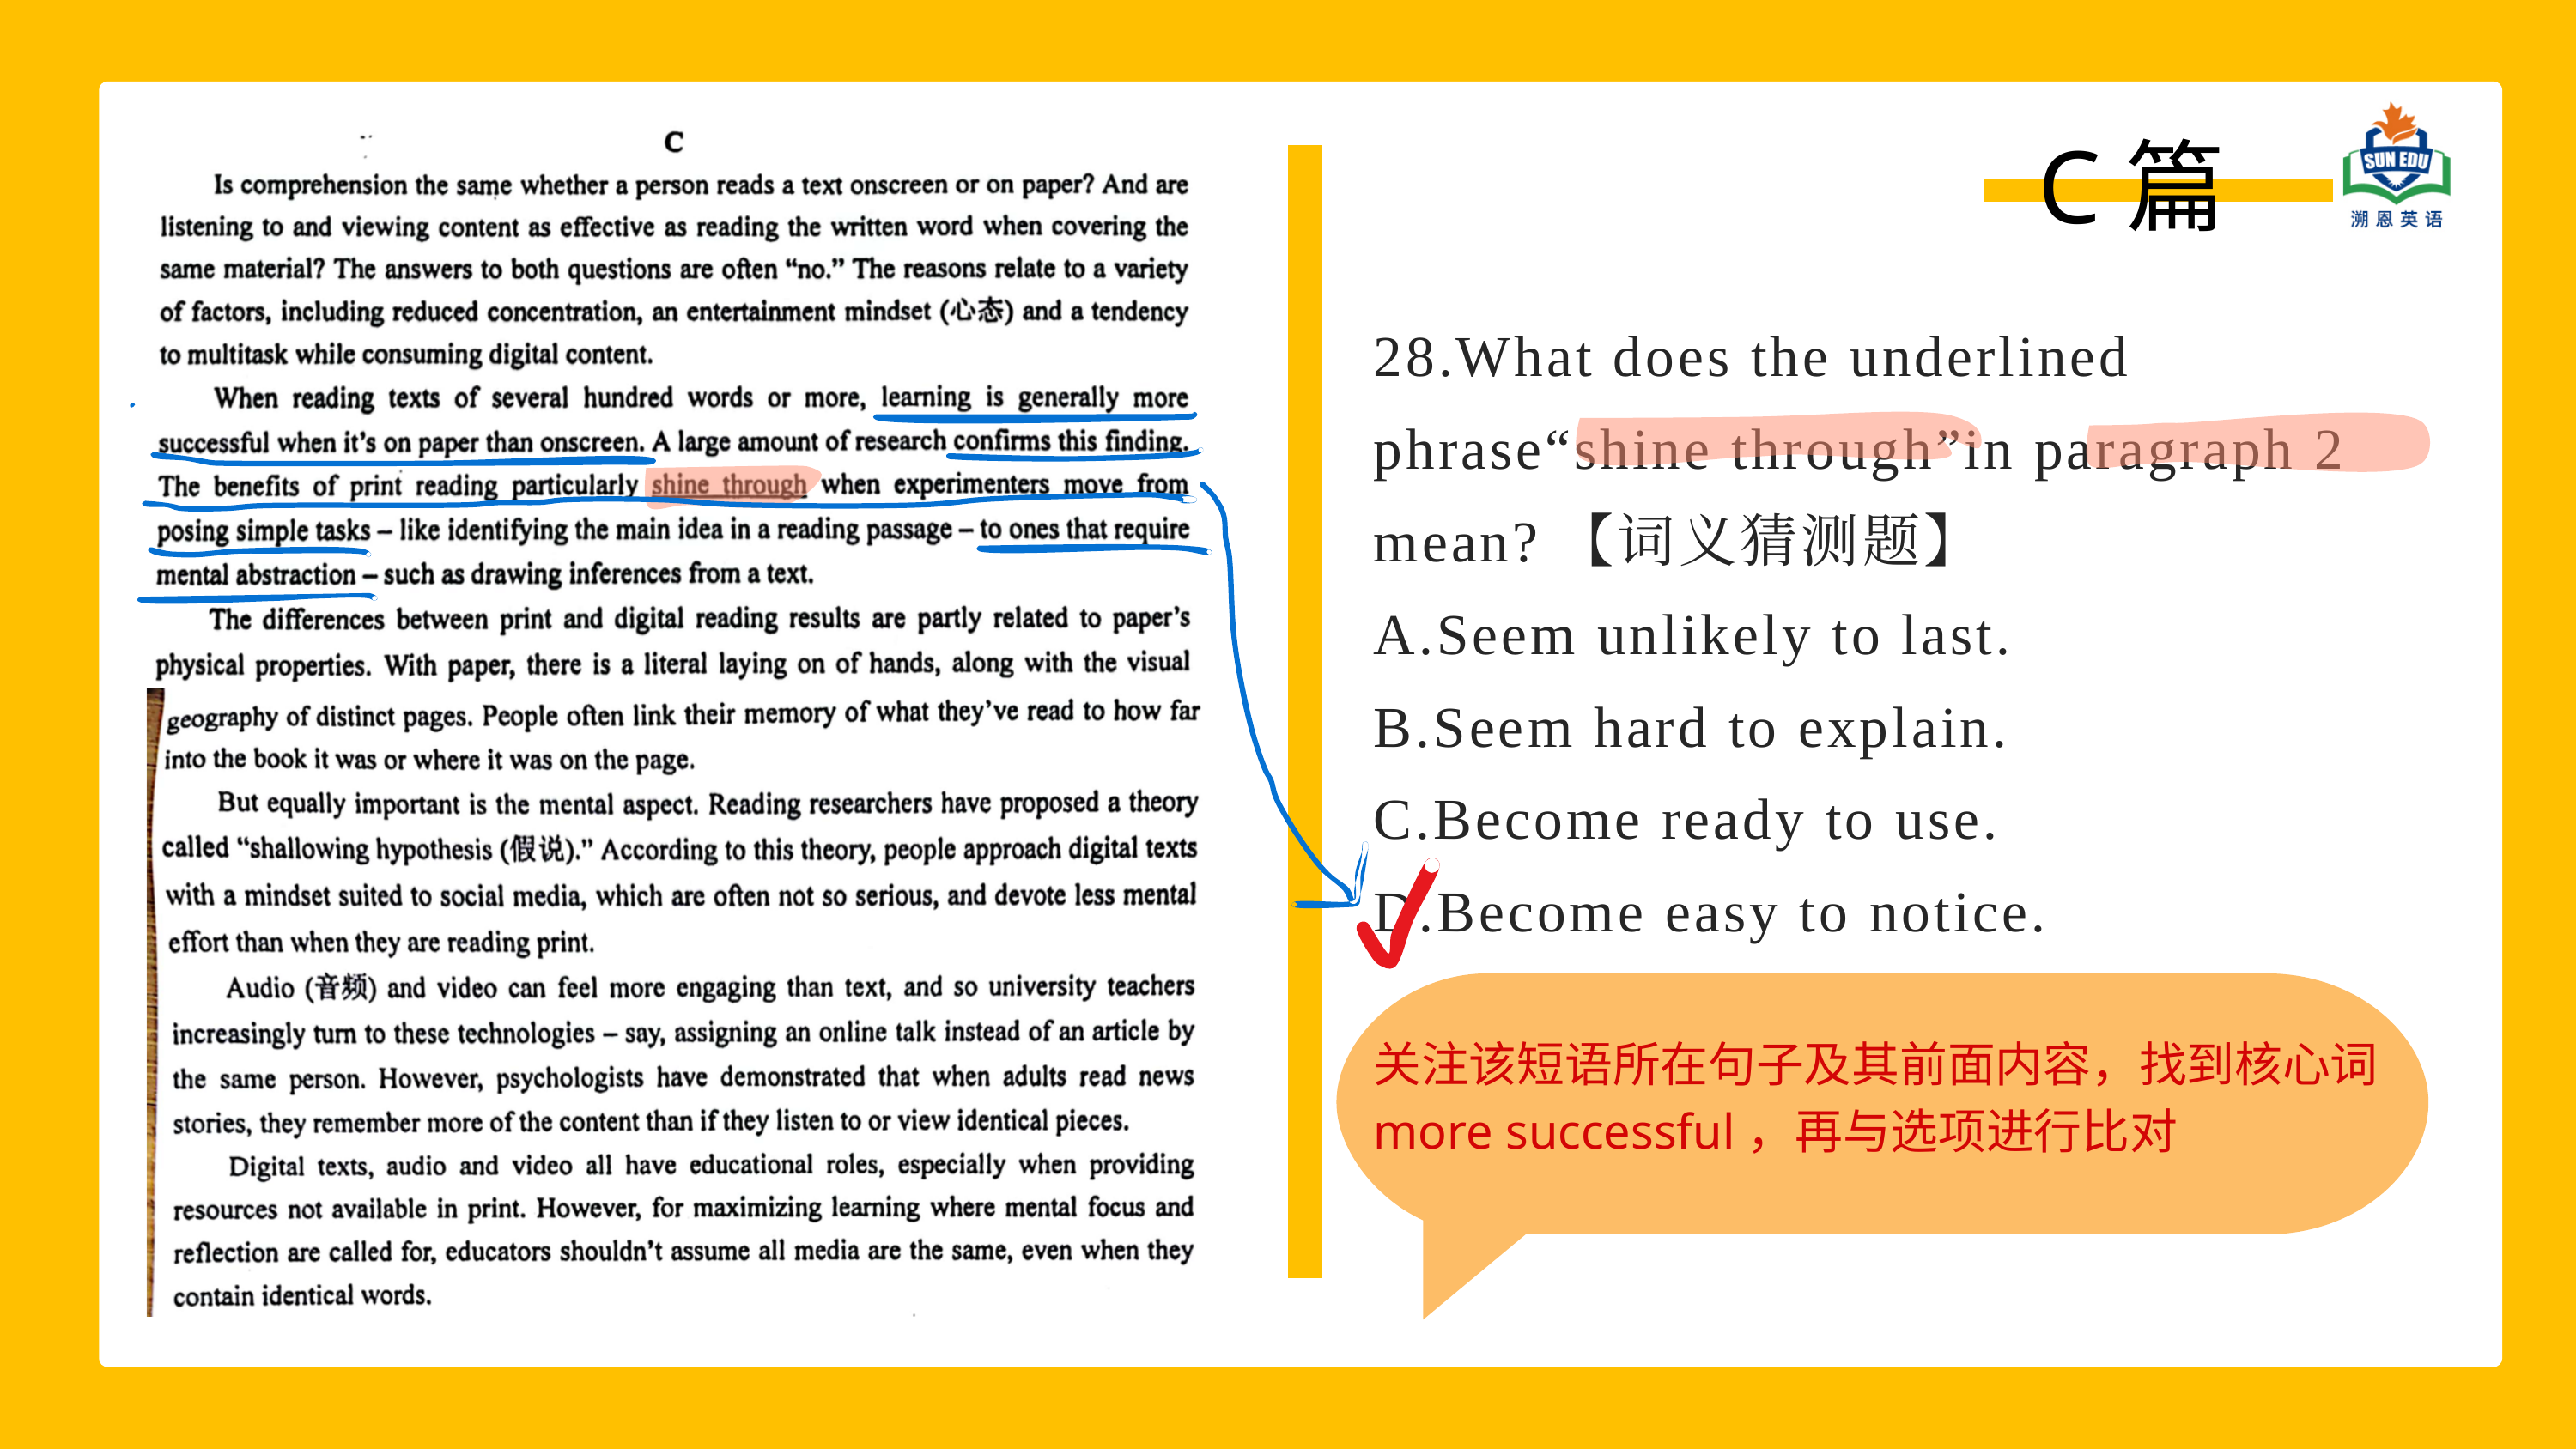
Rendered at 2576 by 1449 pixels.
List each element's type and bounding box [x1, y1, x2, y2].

text_box [131, 587, 383, 609]
text_box [1574, 409, 1985, 464]
text_box [641, 458, 828, 485]
picture [2333, 98, 2463, 235]
text_box [867, 406, 1203, 426]
text_box [1351, 852, 1445, 972]
text_box [99, 81, 2503, 1367]
text_box [1194, 476, 1374, 913]
text_box [125, 397, 141, 414]
text_box [1287, 144, 1323, 475]
text_box [143, 541, 377, 563]
text_box [144, 446, 662, 472]
text_box [1287, 920, 1323, 1279]
text_box [136, 486, 1189, 517]
text_box [970, 538, 1189, 561]
text_box [1984, 178, 2329, 202]
text_box [1336, 973, 2429, 1320]
text_box [940, 441, 1209, 467]
text_box [2083, 417, 2429, 471]
